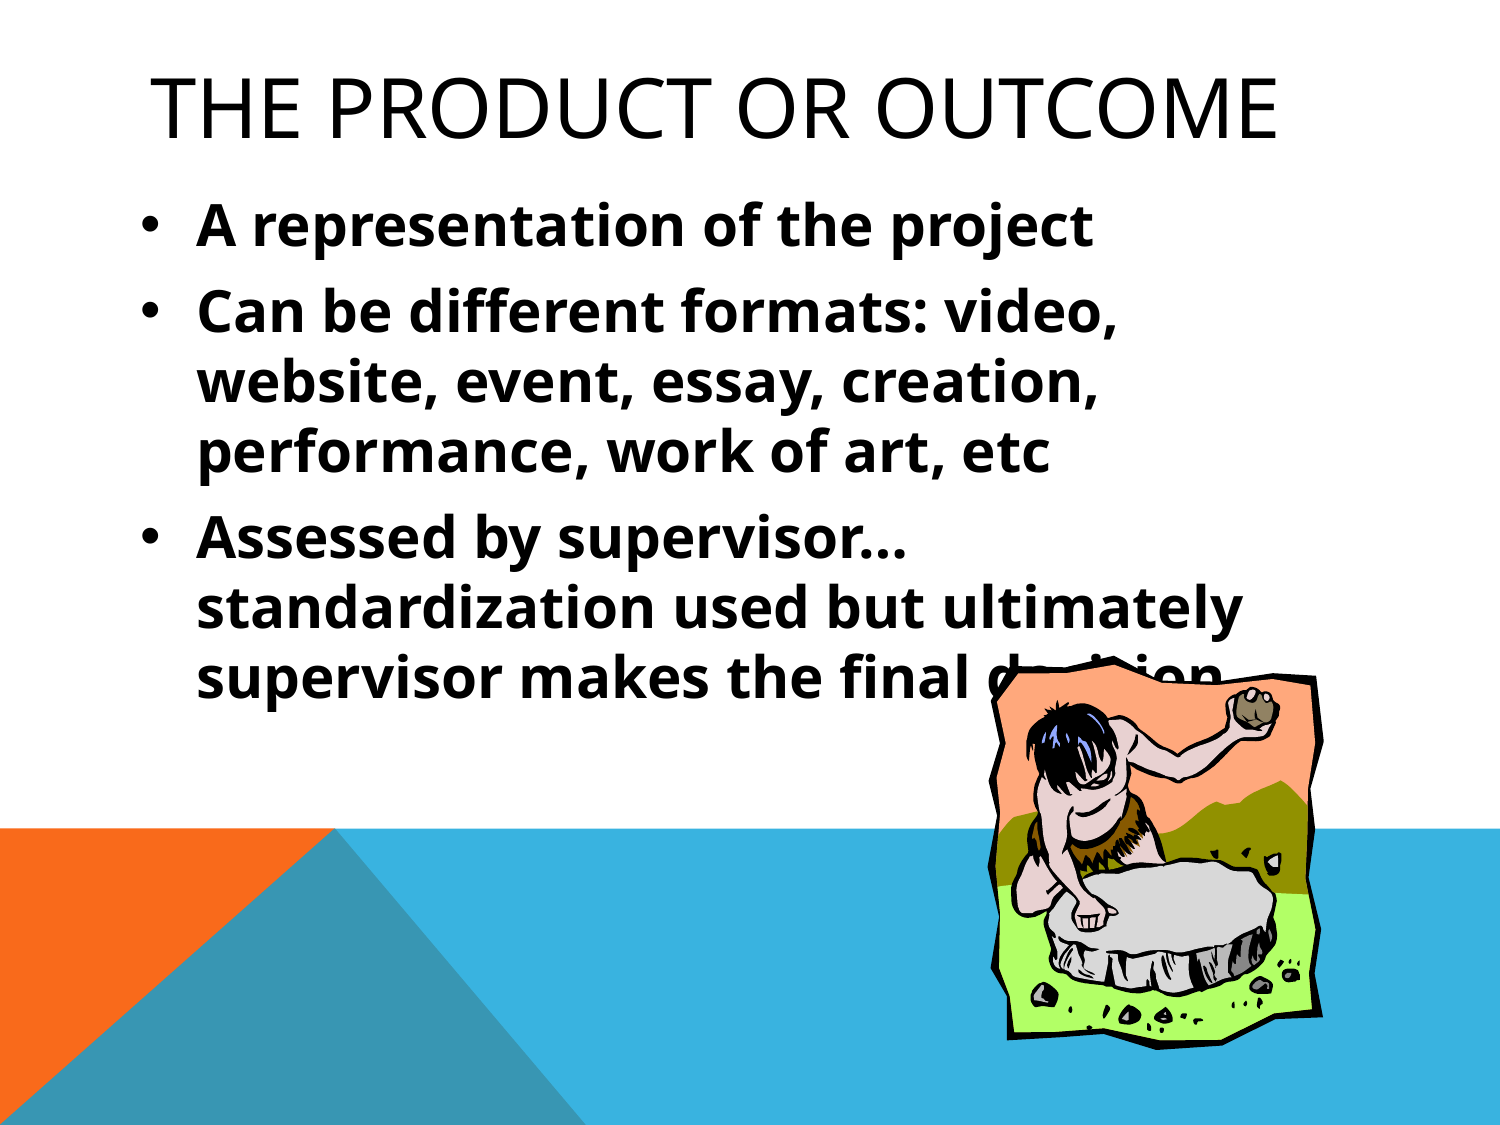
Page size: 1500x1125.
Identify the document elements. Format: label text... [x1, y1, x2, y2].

picture [987, 655, 1324, 1051]
list A representation of the project Can be different formats: video, website, event, essay, creation, performance, work of art, etc Assessed by supervisor…standardization used but ultimately supervisor makes the final decision [125, 180, 1369, 738]
title THE PRODUCT OR OUTCOME [135, 60, 1369, 150]
